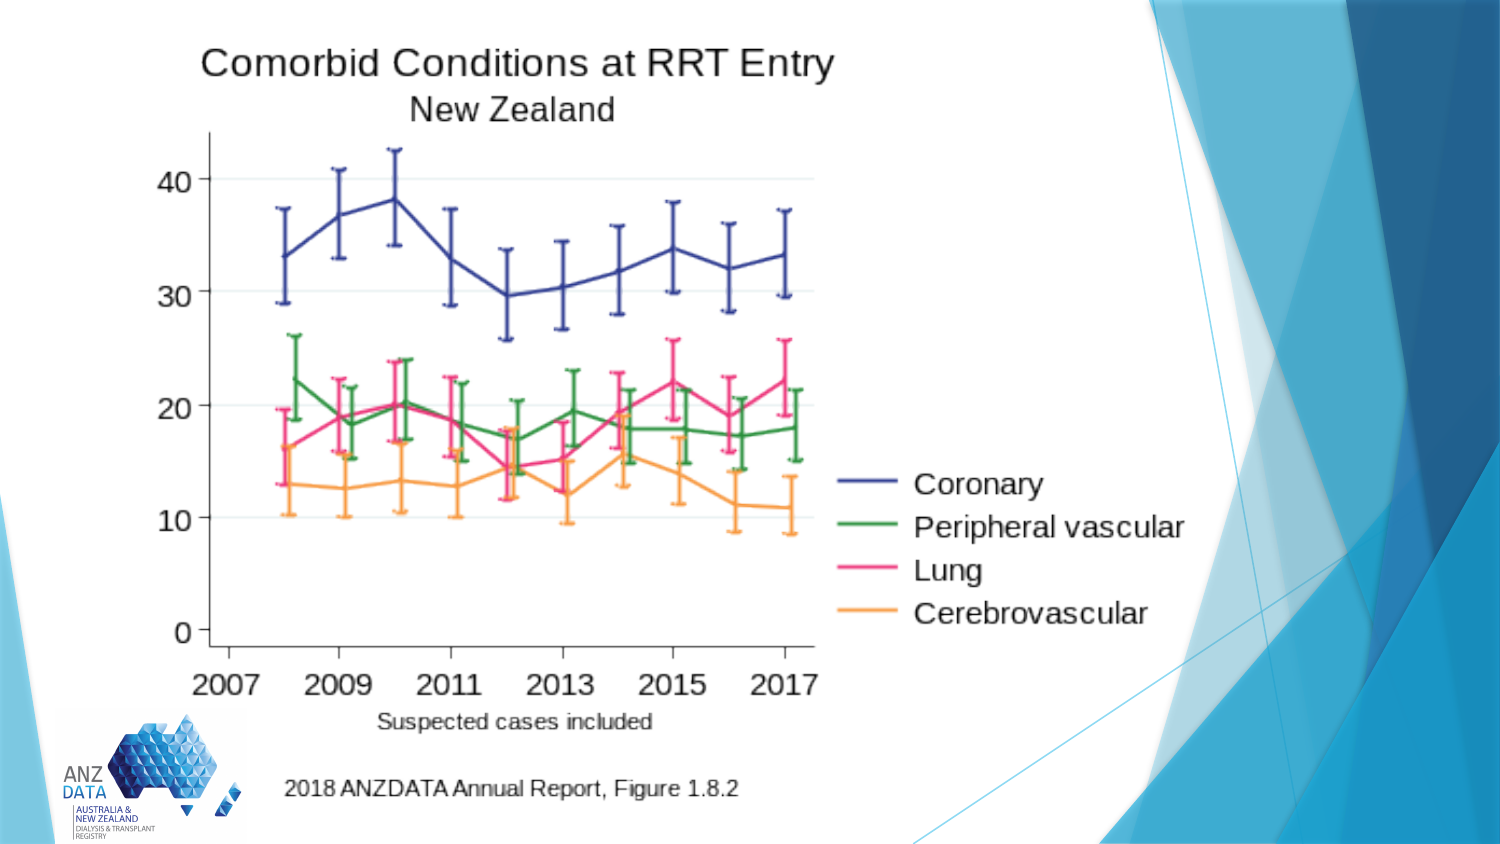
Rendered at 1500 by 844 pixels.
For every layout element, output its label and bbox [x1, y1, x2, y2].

list [82, 7, 1220, 836]
picture [55, 708, 247, 844]
